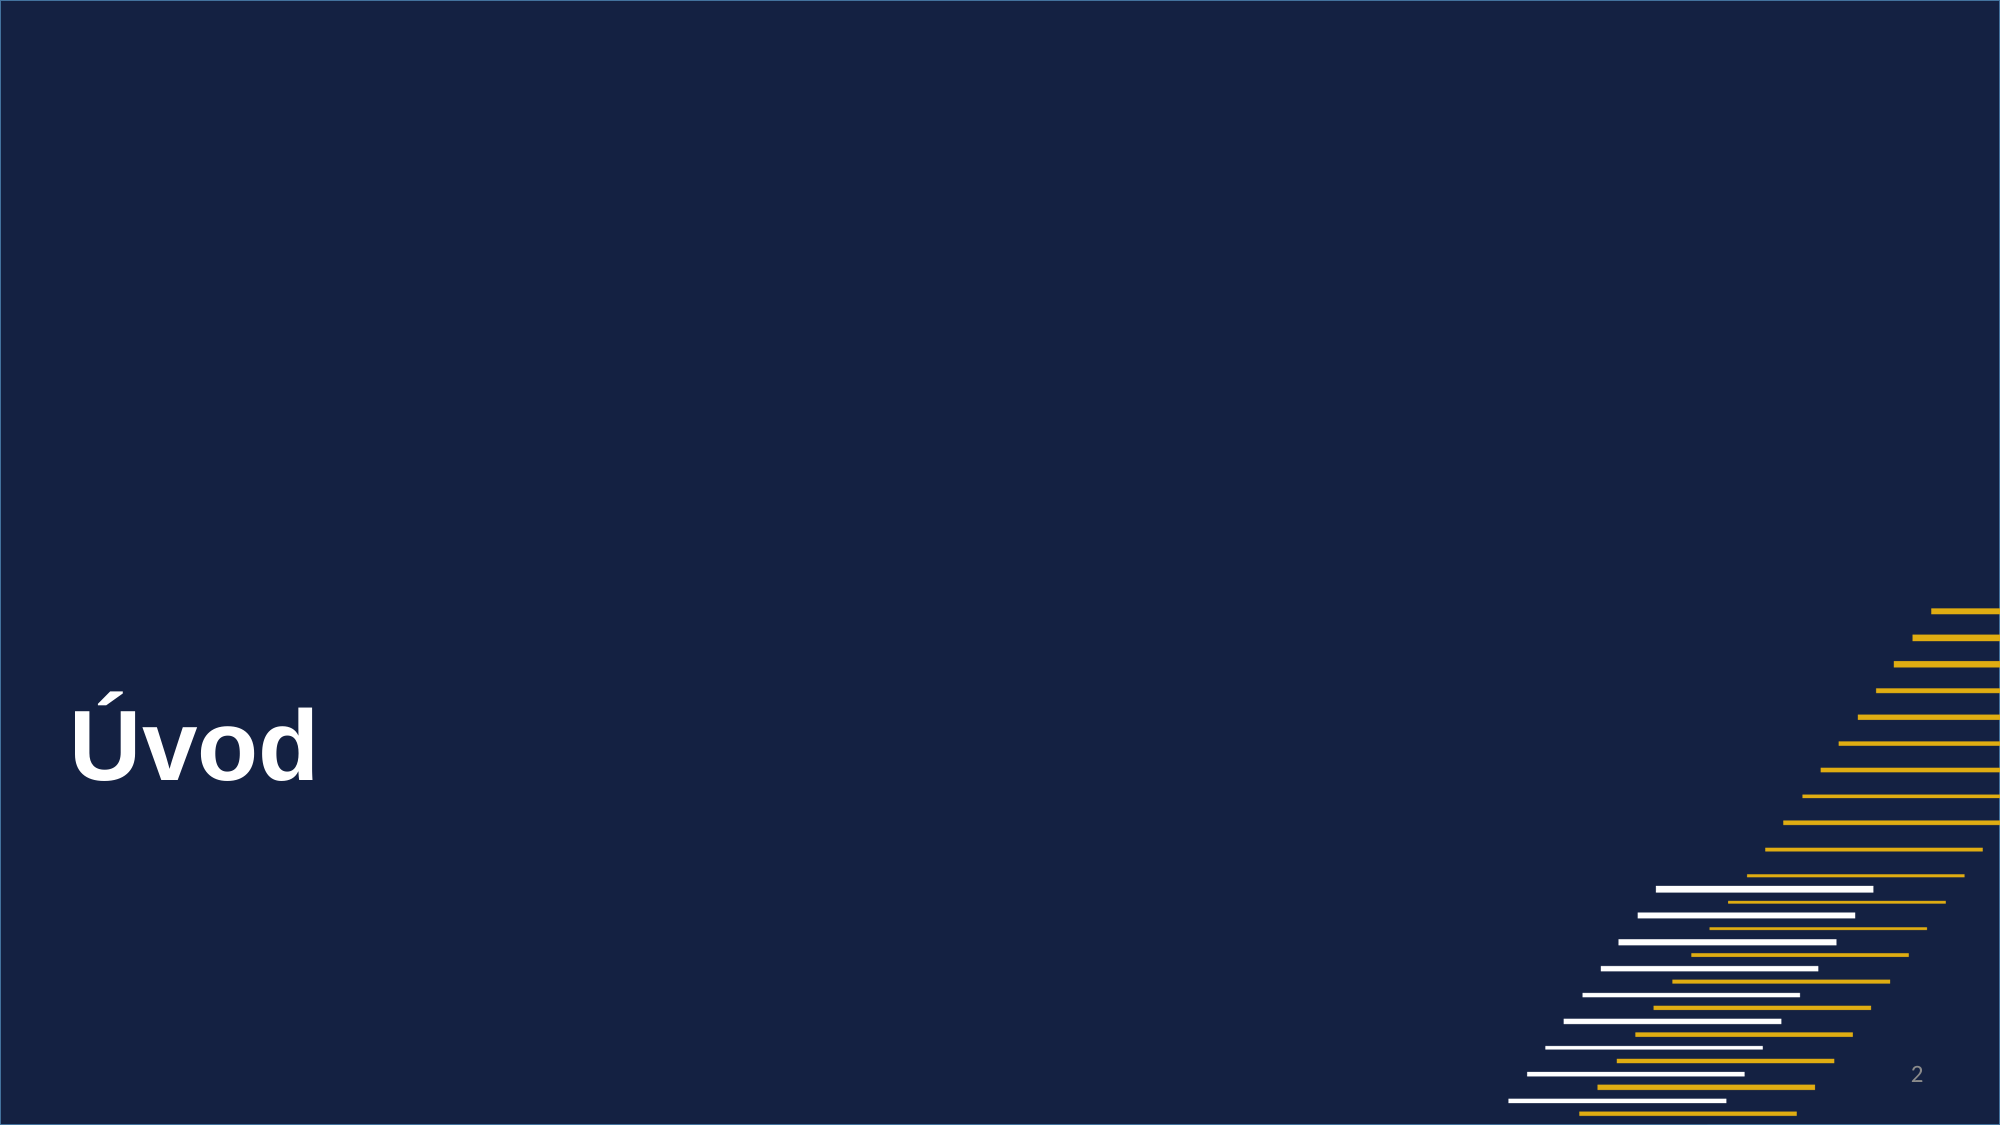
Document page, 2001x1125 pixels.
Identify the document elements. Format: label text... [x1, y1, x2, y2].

text_box [0, 0, 2000, 1125]
text_box Úvod [54, 653, 1356, 842]
picture [1356, 557, 2000, 1125]
